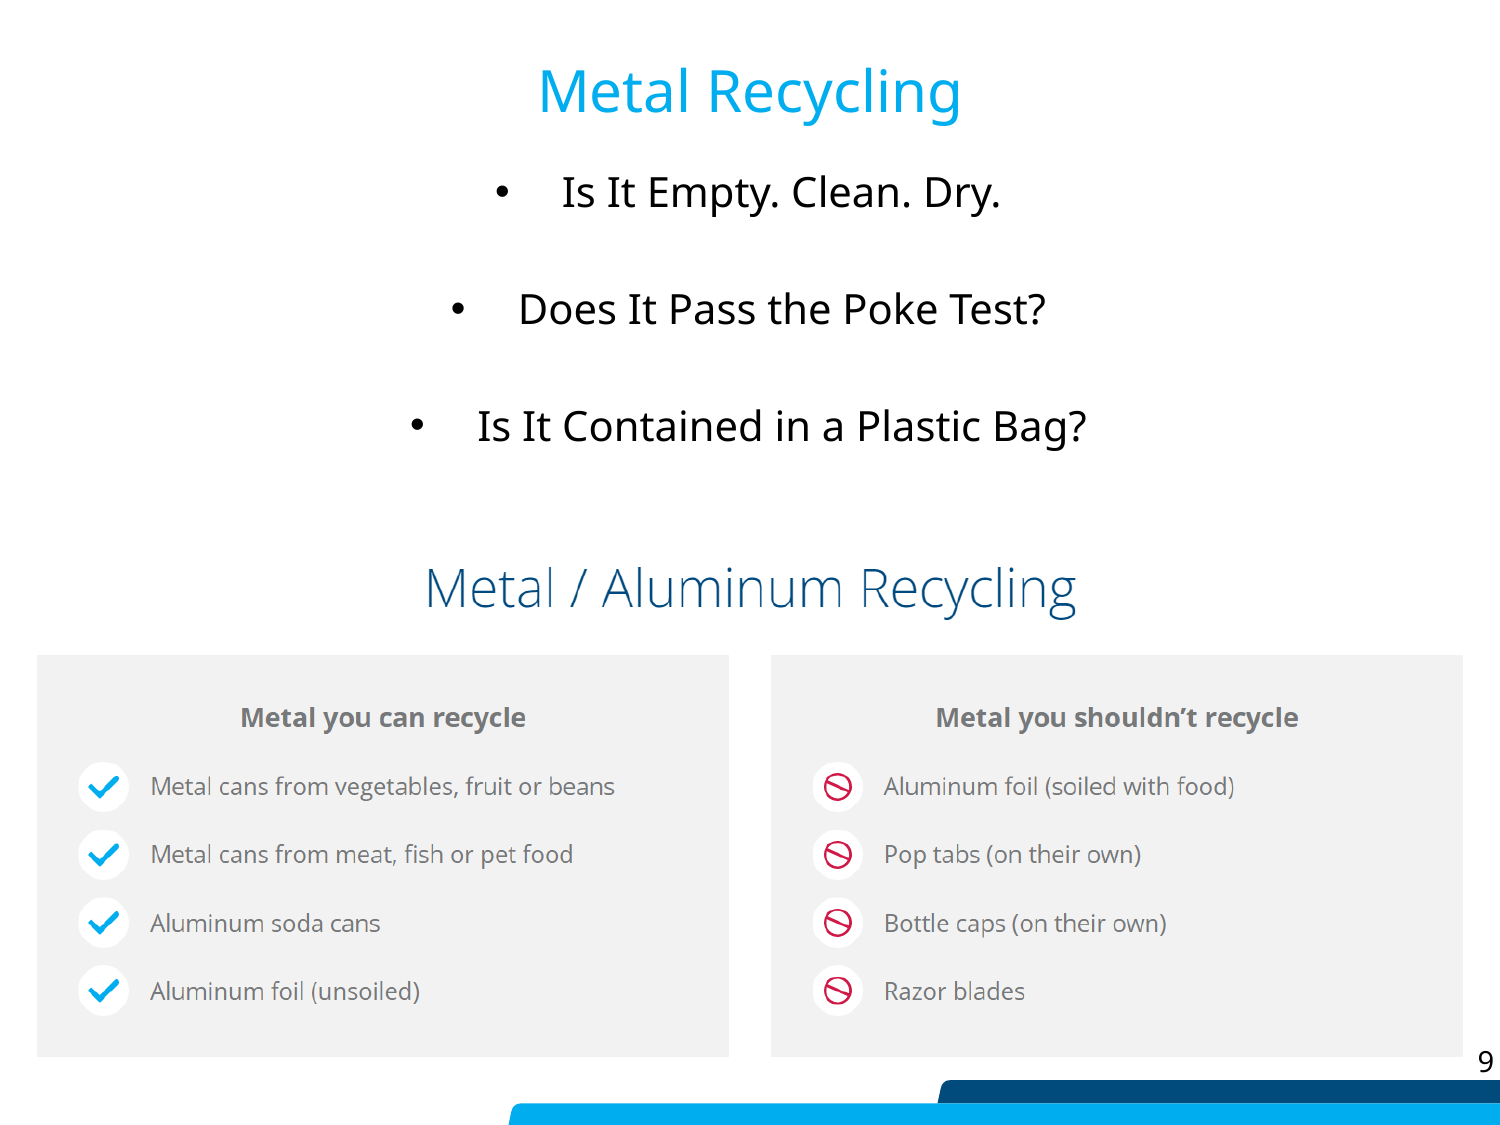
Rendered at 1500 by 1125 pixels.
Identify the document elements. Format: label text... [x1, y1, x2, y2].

list Is It Empty. Clean. Dry. Does It Pass the Poke Test? Is It Contained in a Plastic Bag? [110, 158, 1386, 548]
picture [0, 549, 1469, 1059]
title Metal Recycling [112, 46, 1388, 132]
